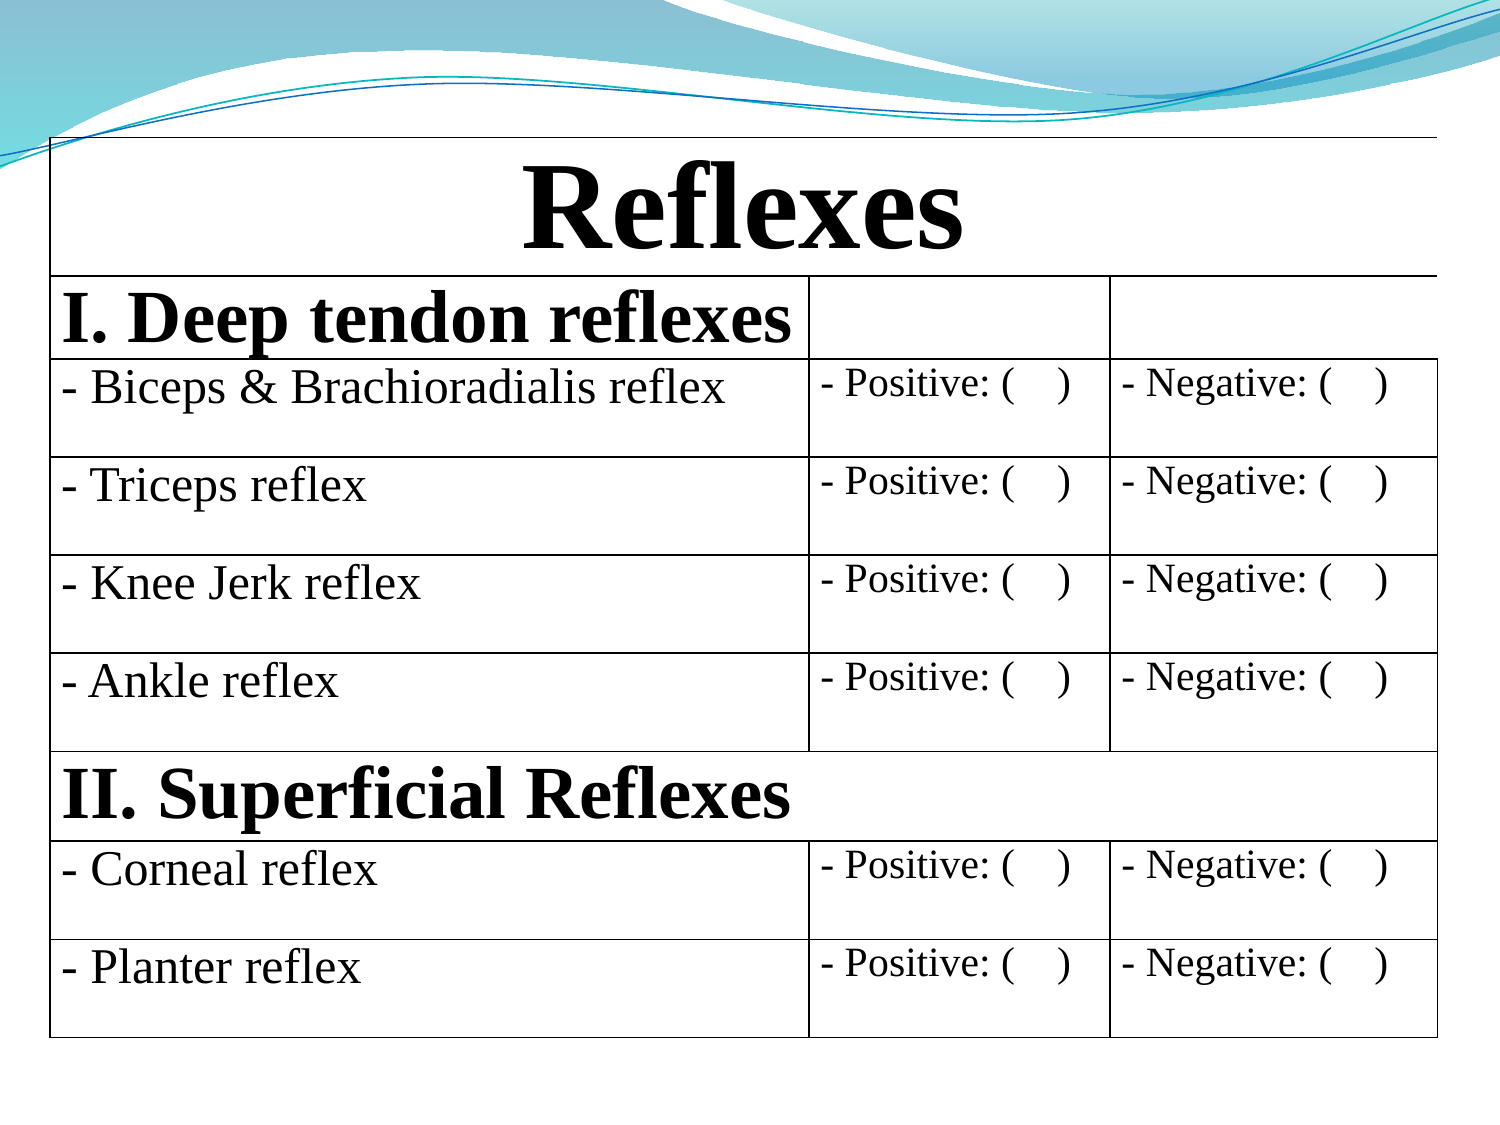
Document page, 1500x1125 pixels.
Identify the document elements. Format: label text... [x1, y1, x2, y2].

table_cell - Positive: ( ) [810, 654, 1109, 751]
table_cell - Positive: ( ) [810, 458, 1109, 554]
table_cell [1111, 277, 1437, 358]
table_cell - Negative: ( ) [1111, 842, 1437, 939]
table_cell [810, 277, 1109, 358]
table_cell - Positive: ( ) [810, 360, 1109, 456]
table_cell - Corneal reflex [51, 842, 808, 939]
table_cell - Ankle reflex [51, 654, 808, 751]
table_cell - Negative: ( ) [1111, 654, 1437, 751]
table_cell - Positive: ( ) [810, 556, 1109, 652]
table_cell - Biceps & Brachioradialis reflex [51, 360, 808, 456]
table_cell - Knee Jerk reflex [51, 556, 808, 652]
table_header Reflexes [51, 138, 1437, 275]
table_cell - Planter reflex [51, 940, 808, 1037]
table_cell - Triceps reflex [51, 458, 808, 554]
table_cell II. Superficial Reflexes [51, 752, 1437, 840]
table_cell - Positive: ( ) [810, 940, 1109, 1037]
table_cell - Negative: ( ) [1111, 458, 1437, 554]
table_cell - Negative: ( ) [1111, 940, 1437, 1037]
table_cell - Positive: ( ) [810, 842, 1109, 939]
table_cell - Negative: ( ) [1111, 360, 1437, 456]
table_cell I. Deep tendon reflexes [51, 277, 808, 358]
table_cell - Negative: ( ) [1111, 556, 1437, 652]
